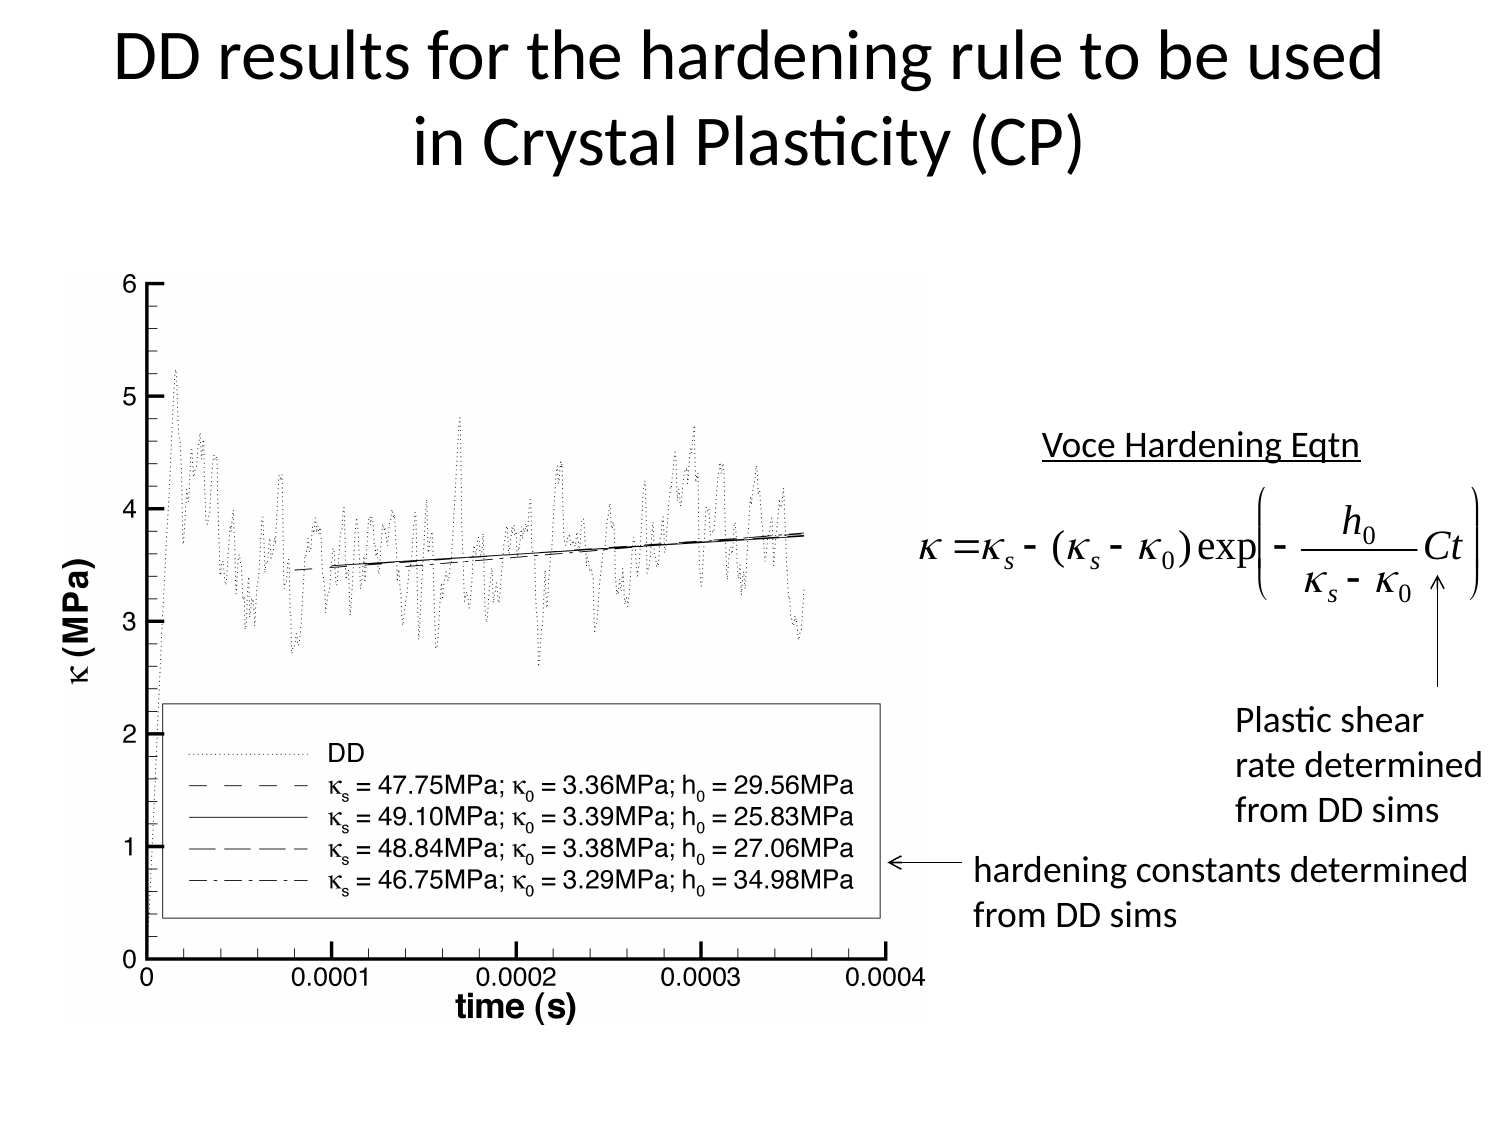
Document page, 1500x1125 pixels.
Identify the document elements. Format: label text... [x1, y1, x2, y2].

text_box hardening constants determined from DD sims [958, 837, 1485, 943]
picture [62, 274, 926, 1026]
text_box Voce Hardening Eqtn [1027, 412, 1376, 473]
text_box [912, 487, 1484, 613]
title DD results for the hardening rule to be used in Crystal Plasticity (CP) [75, 1, 1425, 188]
text_box Plastic shear rate determined from DD sims [1220, 687, 1499, 838]
